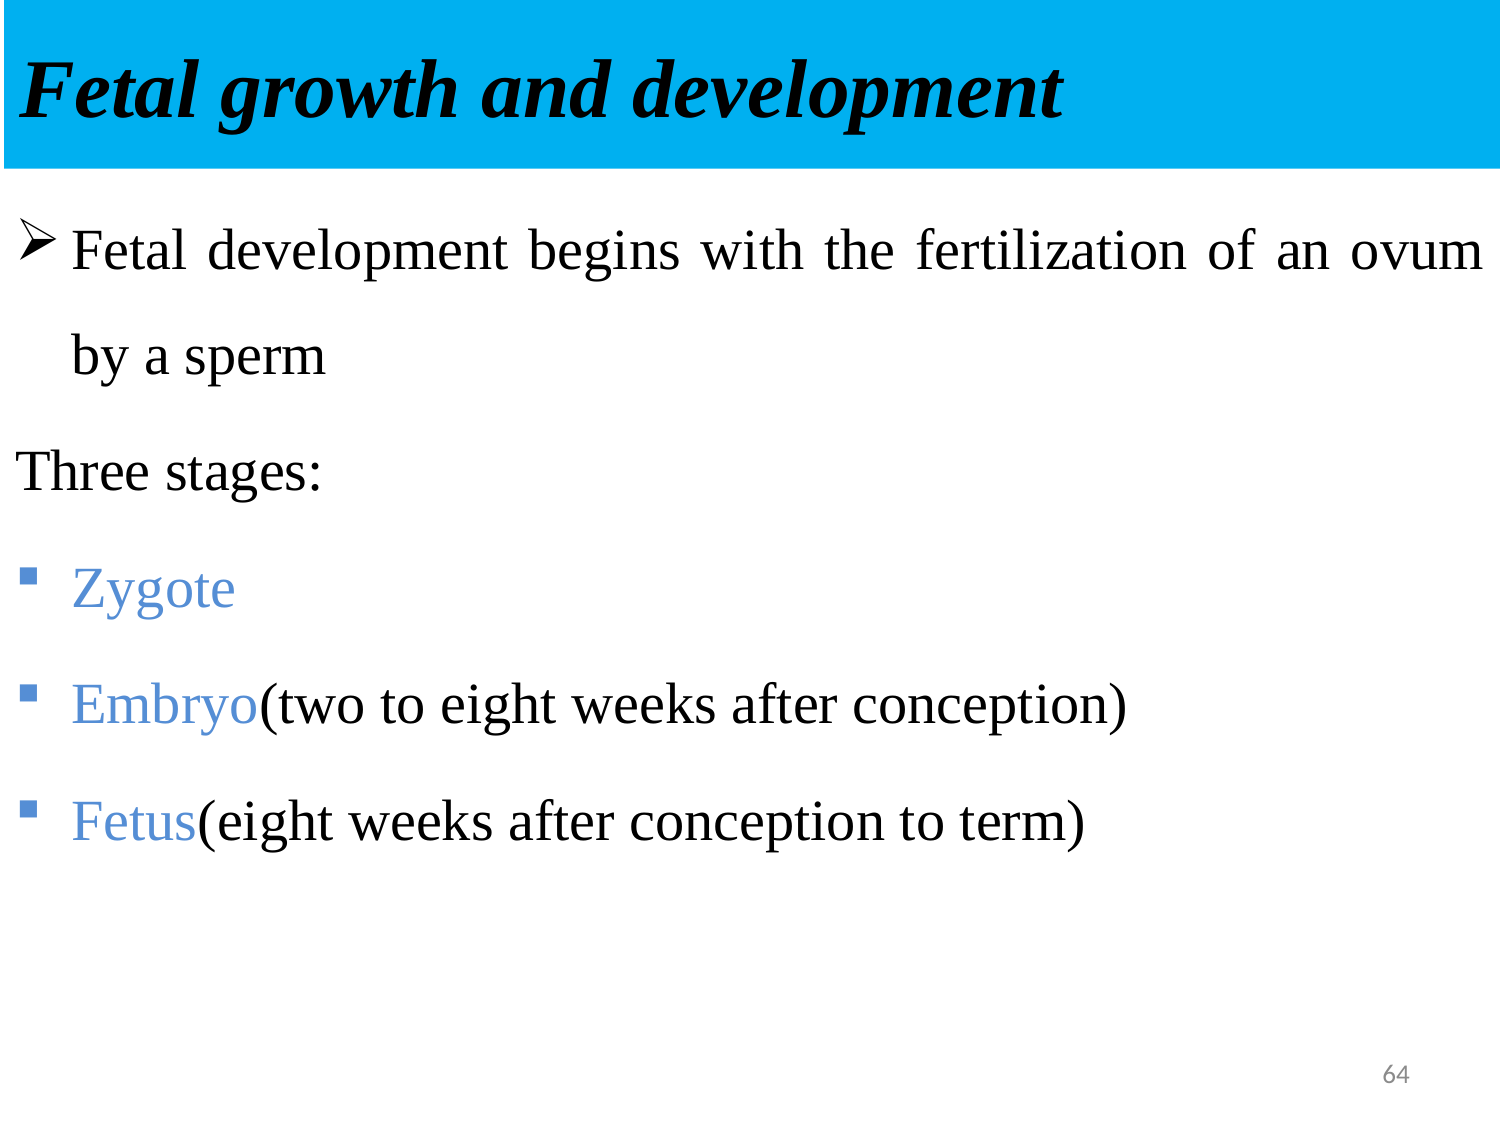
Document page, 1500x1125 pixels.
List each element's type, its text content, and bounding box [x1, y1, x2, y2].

list Fetal development begins with the fertilization of an ovum by a sperm Three stages: Zygote Embryo(two to eight weeks after conception) Fetus(eight weeks after conception to term) [0, 168, 1500, 912]
title Fetal growth and development [4, 0, 1500, 168]
slide_number 64 [1074, 1042, 1425, 1103]
